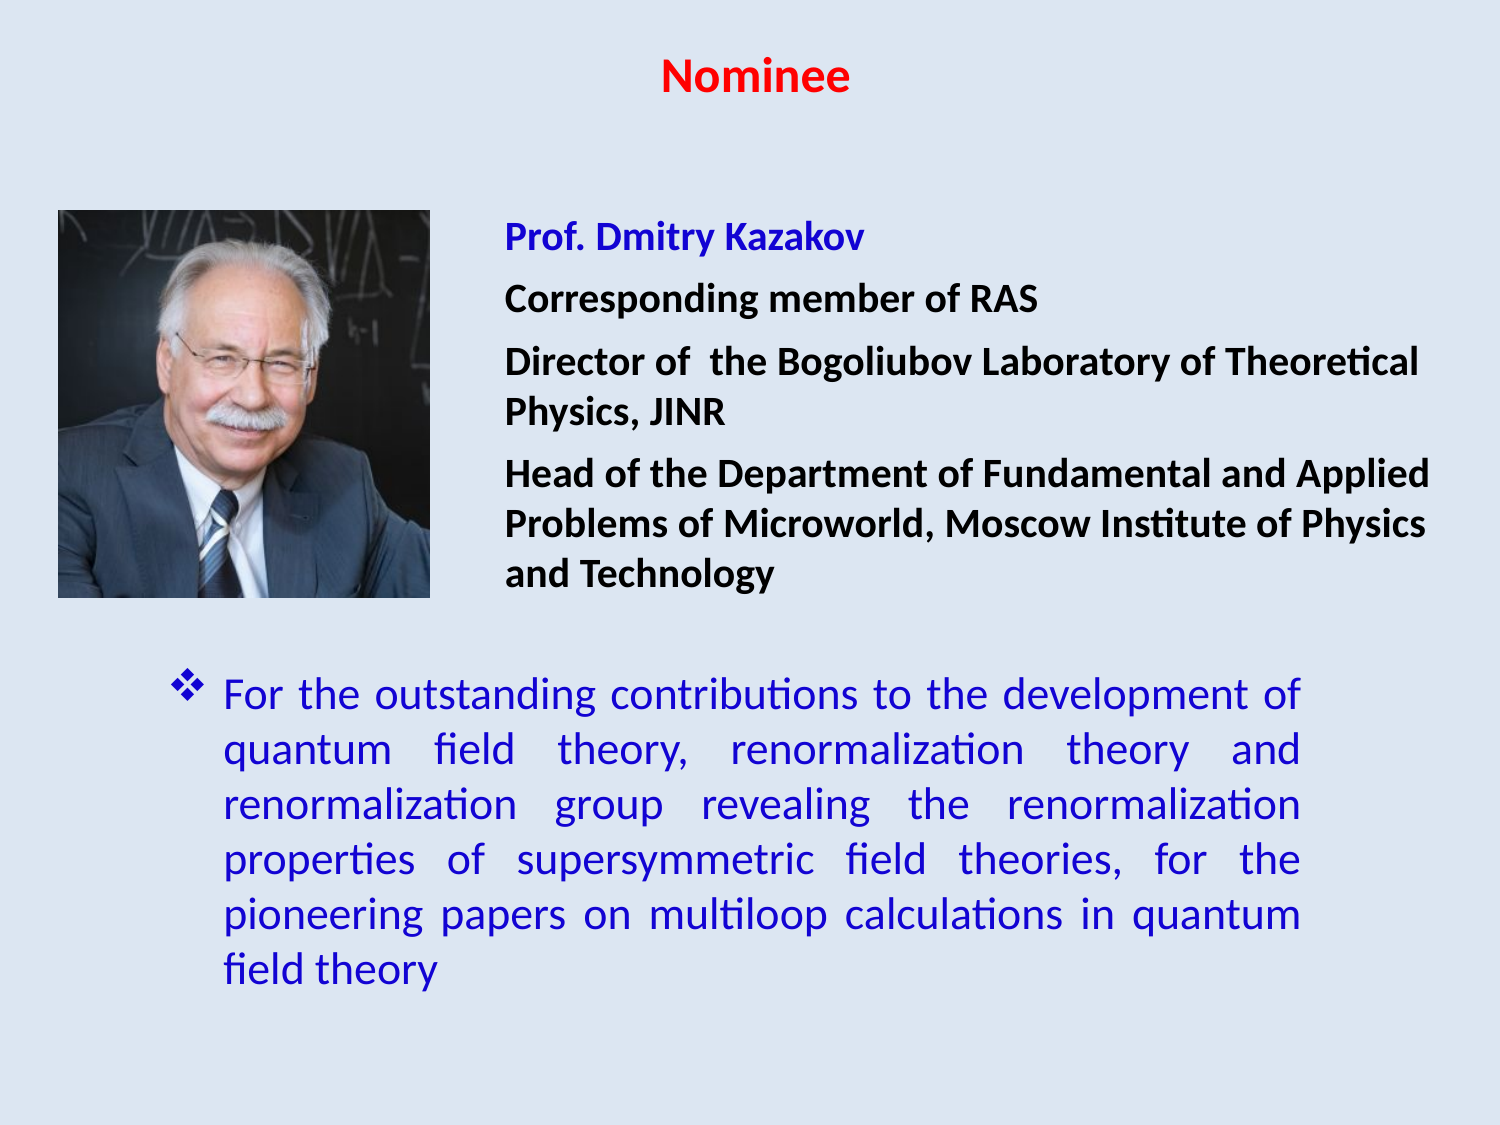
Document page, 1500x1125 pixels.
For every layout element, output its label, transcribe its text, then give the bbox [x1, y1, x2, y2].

picture [58, 210, 430, 599]
text_box Nominee [128, 35, 1383, 110]
text_box For the outstanding contributions to the development of quantum field theory, renormalization theory and renormalization group revealing the renormalization properties of supersymmetric field theories, for the pioneering papers on multiloop calculations in quantum field theory [152, 656, 1317, 1001]
text_box Prof. Dmitry Kazakov Corresponding member of RAS Director of the Bogoliubov Laboratory of Theoretical Physics, JINR Head of the Department of Fundamental and Applied Problems of Microworld, Moscow Institute of Physics and Technology [490, 201, 1475, 604]
